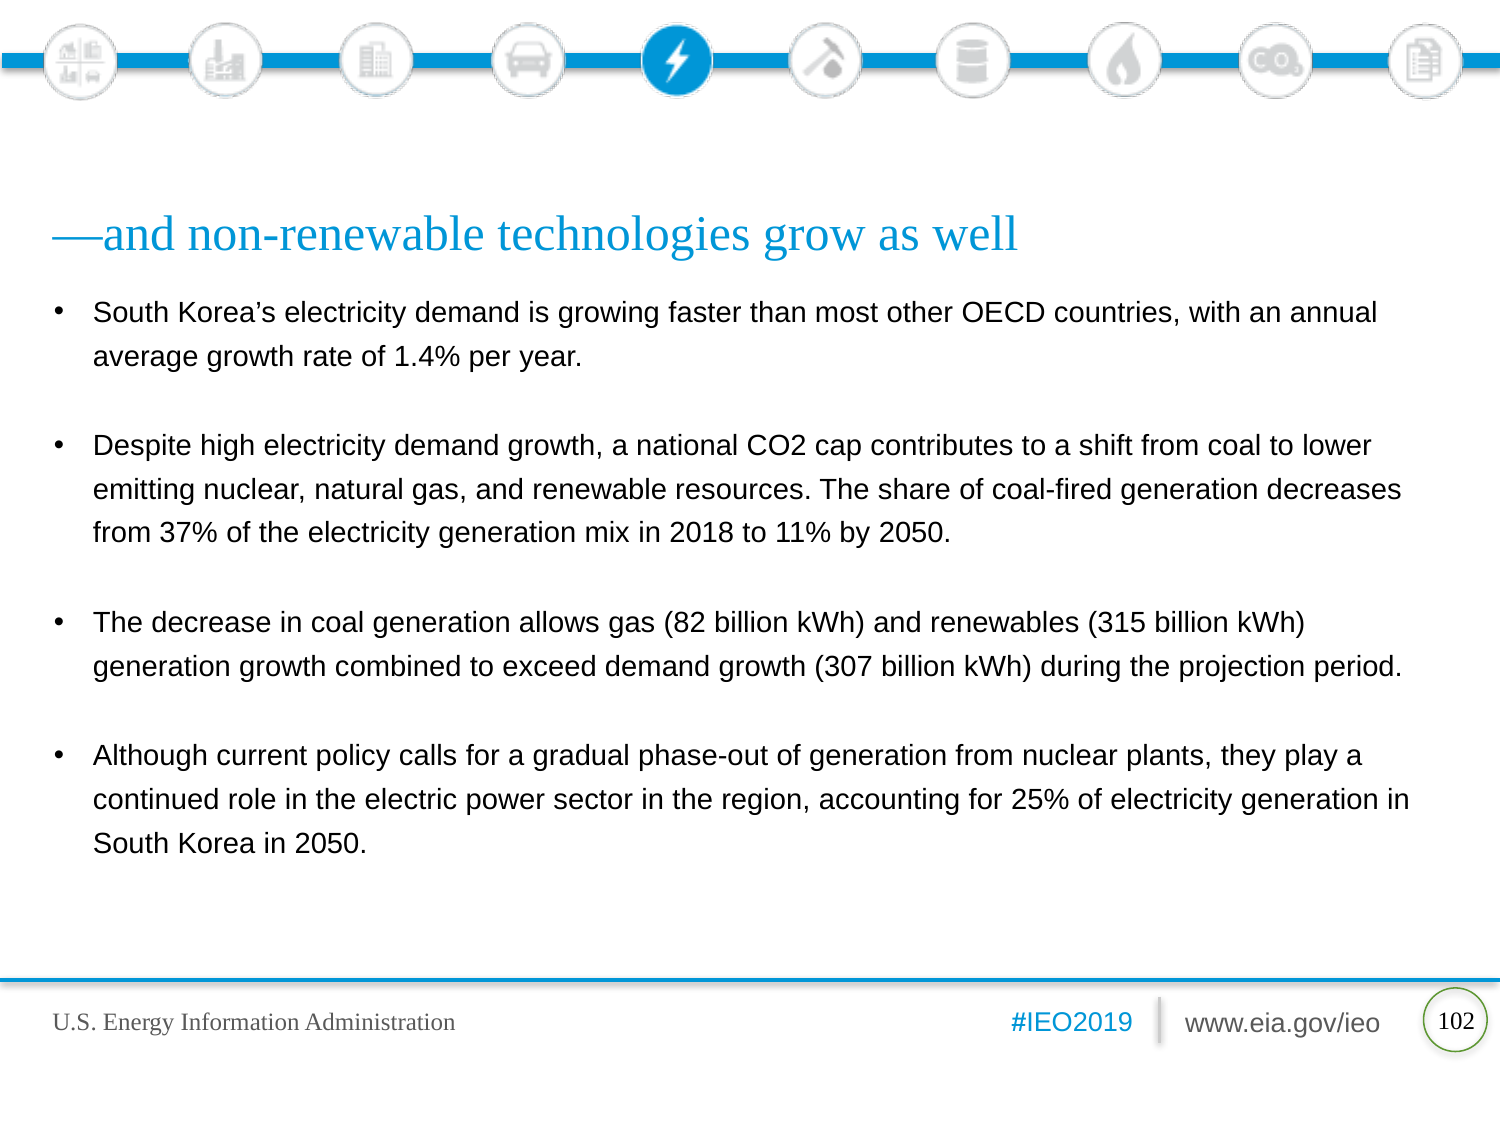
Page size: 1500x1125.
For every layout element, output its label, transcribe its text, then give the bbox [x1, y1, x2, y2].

slide_number 102 [1411, 989, 1500, 1050]
list South Korea’s electricity demand is growing faster than most other OECD countries, with an annual average growth rate of 1.4% per year. Despite high electricity demand growth, a national CO2 cap contributes to a shift from coal to lower emitting nuclear, natural gas, and renewable resources. The share of coal-fired generation decreases from 37% of the electricity generation mix in 2018 to 11% by 2050. The decrease in coal generation allows gas (82 billion kWh) and renewables (315 billion kWh) generation growth combined to exceed demand growth (307 billion kWh) during the projection period. Although current policy calls for a gradual phase-out of generation from nuclear plants, they play a continued role in the electric power sector in the region, accounting for 25% of electricity generation in South Korea in 2050. [39, 277, 1466, 950]
title ―and non-renewable technologies grow as well [38, 143, 1466, 268]
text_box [34, 14, 1469, 106]
